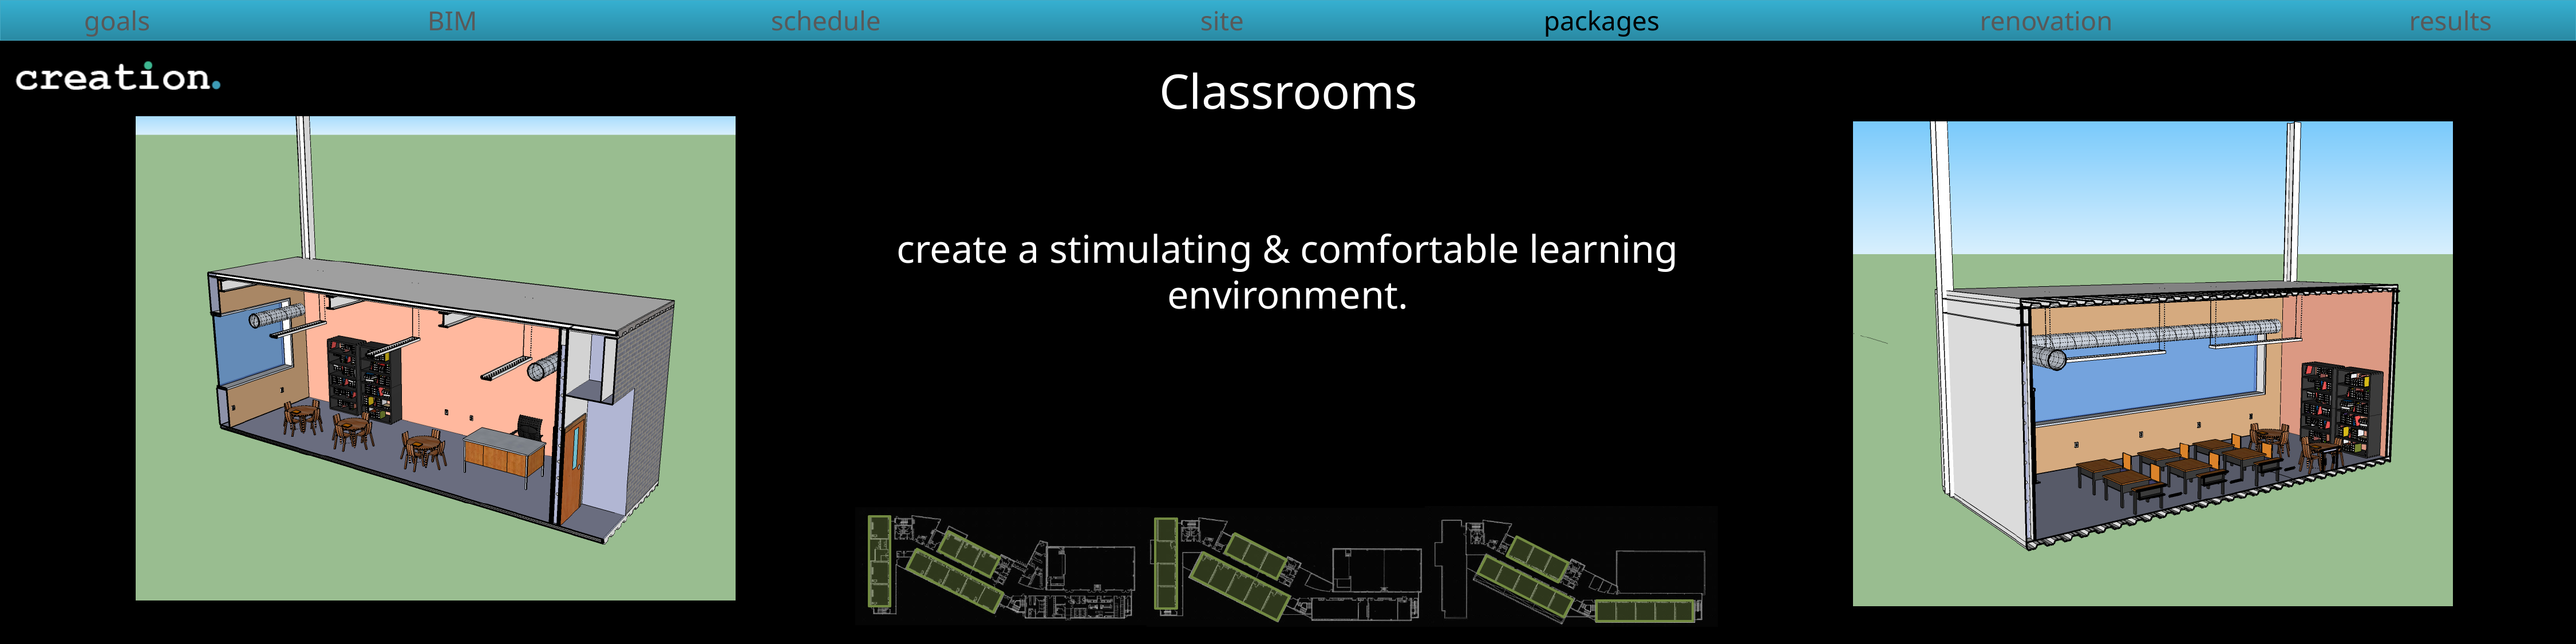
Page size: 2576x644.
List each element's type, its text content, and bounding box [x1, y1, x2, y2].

picture [1853, 121, 2453, 606]
picture [136, 116, 736, 601]
picture [0, 42, 236, 114]
text_box goals BIM schedule site packages renovation results [0, 0, 2576, 40]
text_box Classrooms [864, 56, 1713, 125]
text_box create a stimulating & comfortable learning environment. [864, 219, 1712, 322]
picture [855, 505, 1718, 627]
